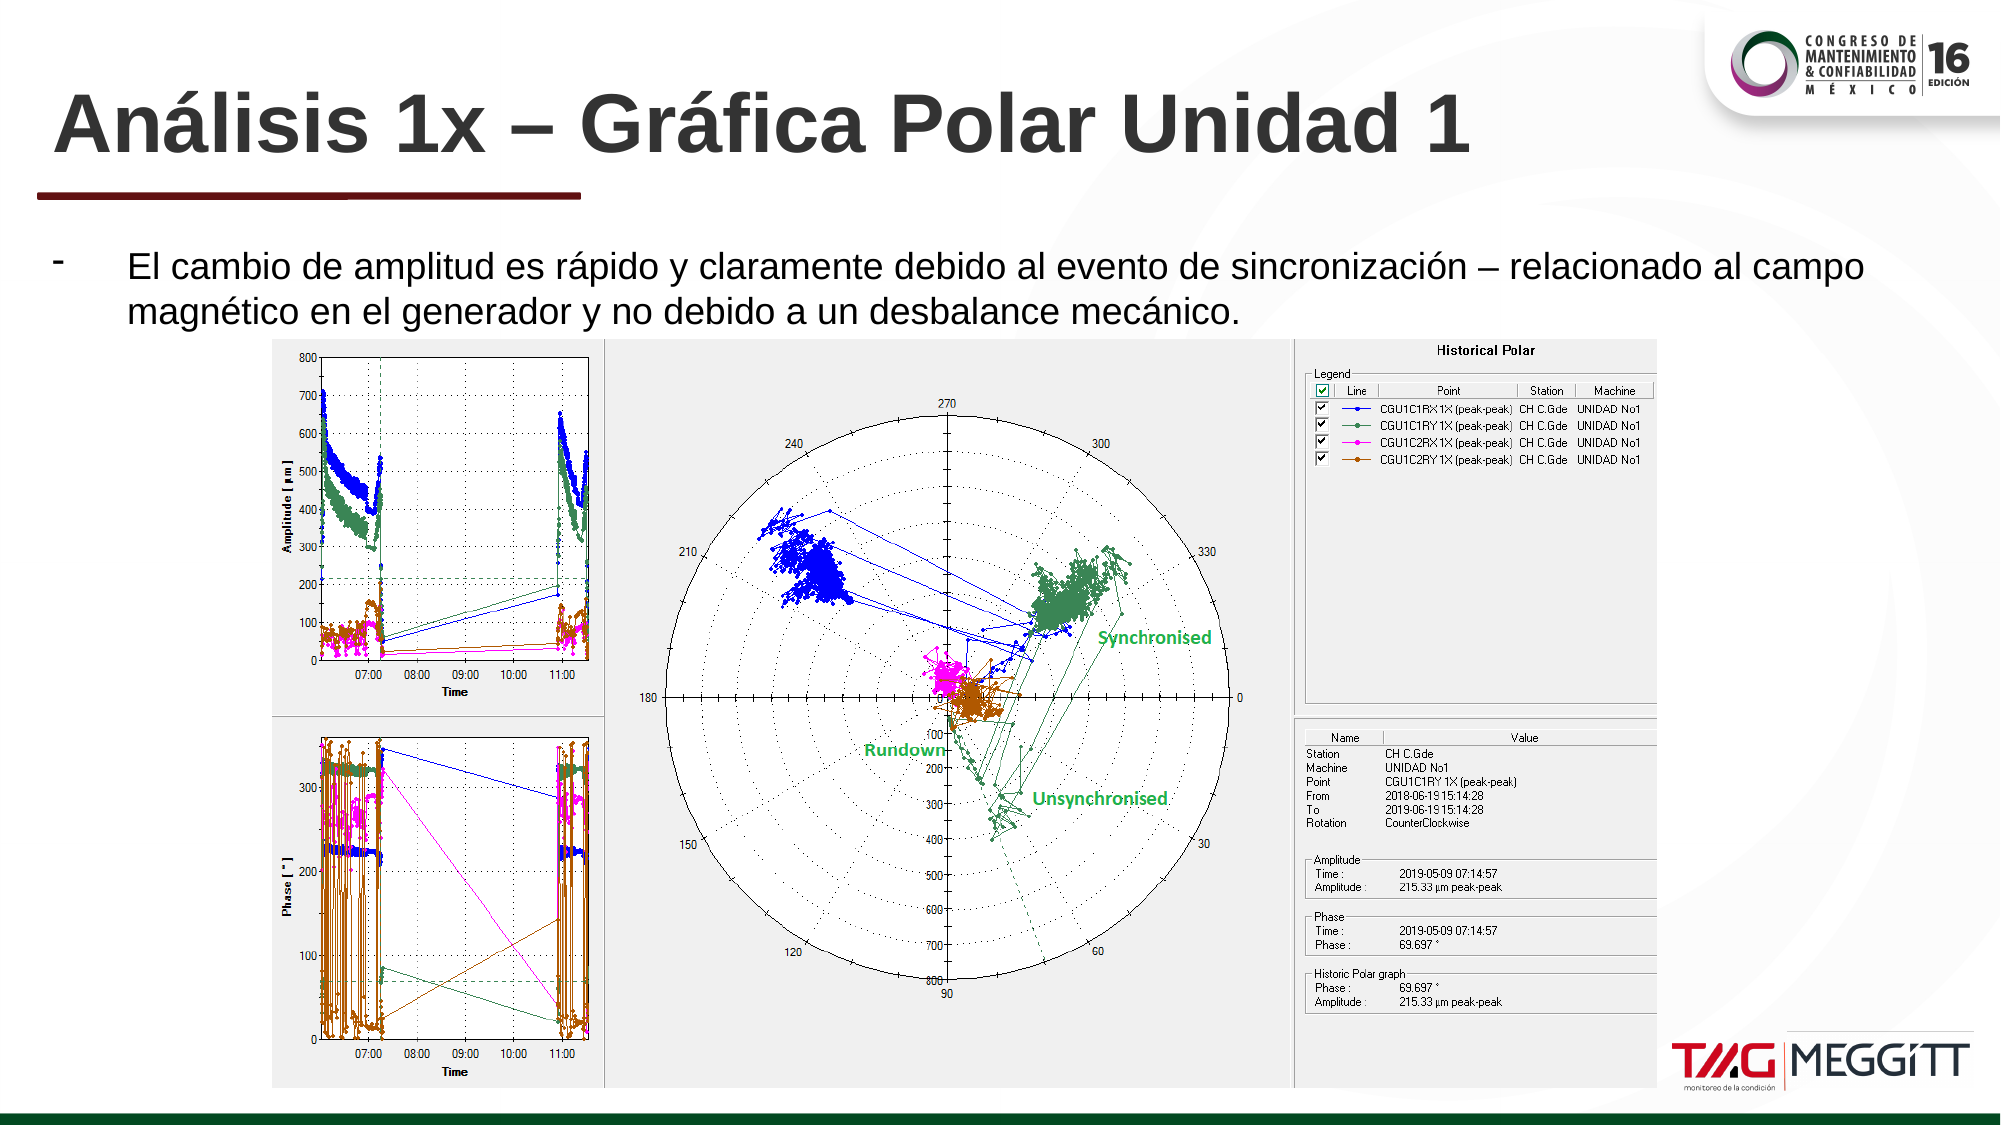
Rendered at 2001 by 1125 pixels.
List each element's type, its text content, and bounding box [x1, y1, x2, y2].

title Análisis 1x – Gráfica Polar Unidad 1 [37, 36, 1638, 178]
picture [0, 0, 2001, 1125]
subtitle El cambio de amplitud es rápido y claramente debido al evento de sincronización – relacionado al campo magnético en el generador y no debido a un desbalance mecánico. [37, 234, 1963, 1028]
